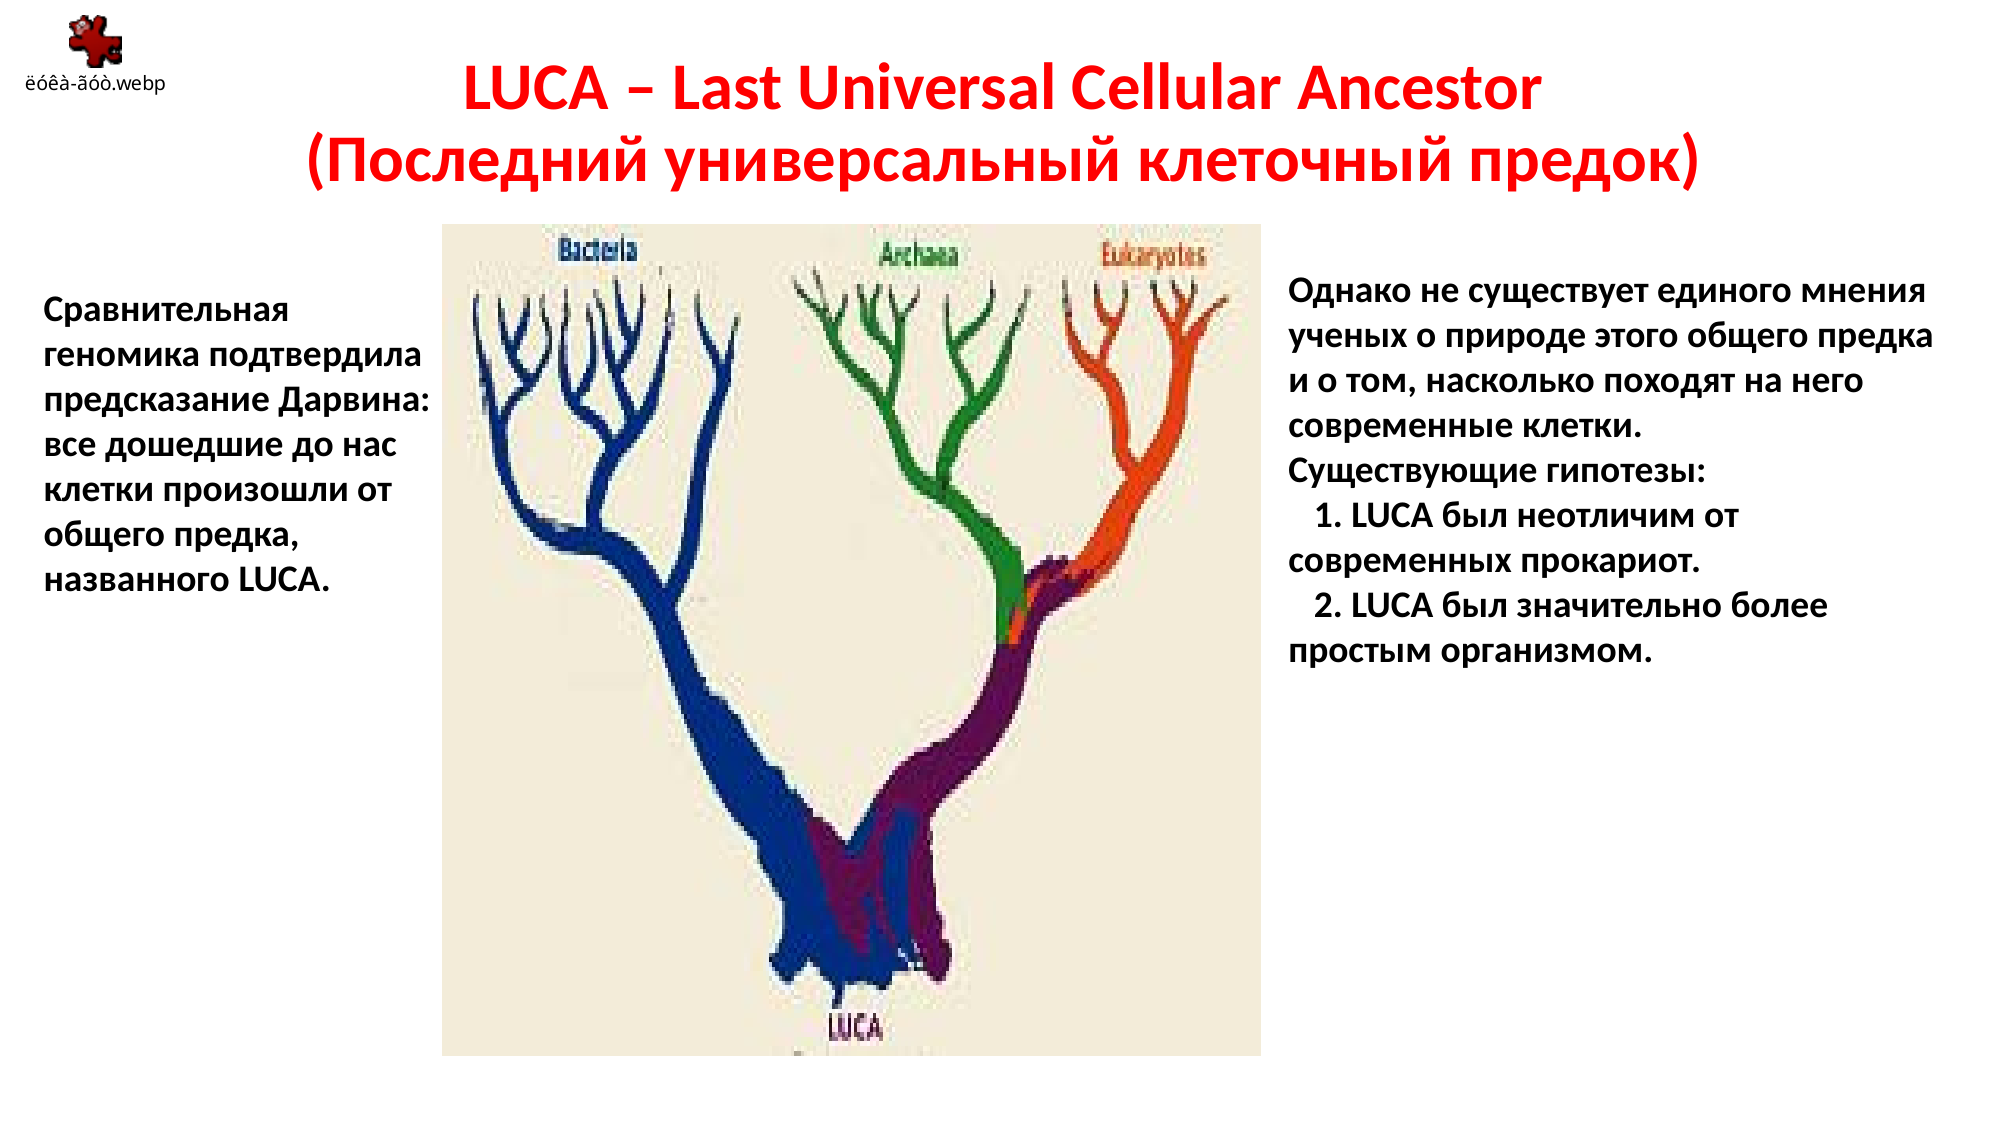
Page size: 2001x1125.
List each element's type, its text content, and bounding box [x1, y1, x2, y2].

title LUCA – Last Universal Cellular Ancestor (Последний универсальный клеточный предок) [54, 0, 1953, 204]
text_box Однако не существует единого мнения ученых о природе этого общего предка и о том, насколько походят на него современные клетки. Существующие гипотезы: 1. LUCA был неотличим от современных прокариот. 2. LUCA был значительно более простым организмом. [1273, 258, 1953, 678]
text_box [15, 15, 174, 103]
text_box Сравнительная геномика подтвердила предсказание Дарвина: все дошедшие до нас клетки произошли от общего предка, названного LUCA. [28, 276, 442, 607]
picture [442, 224, 1261, 1056]
